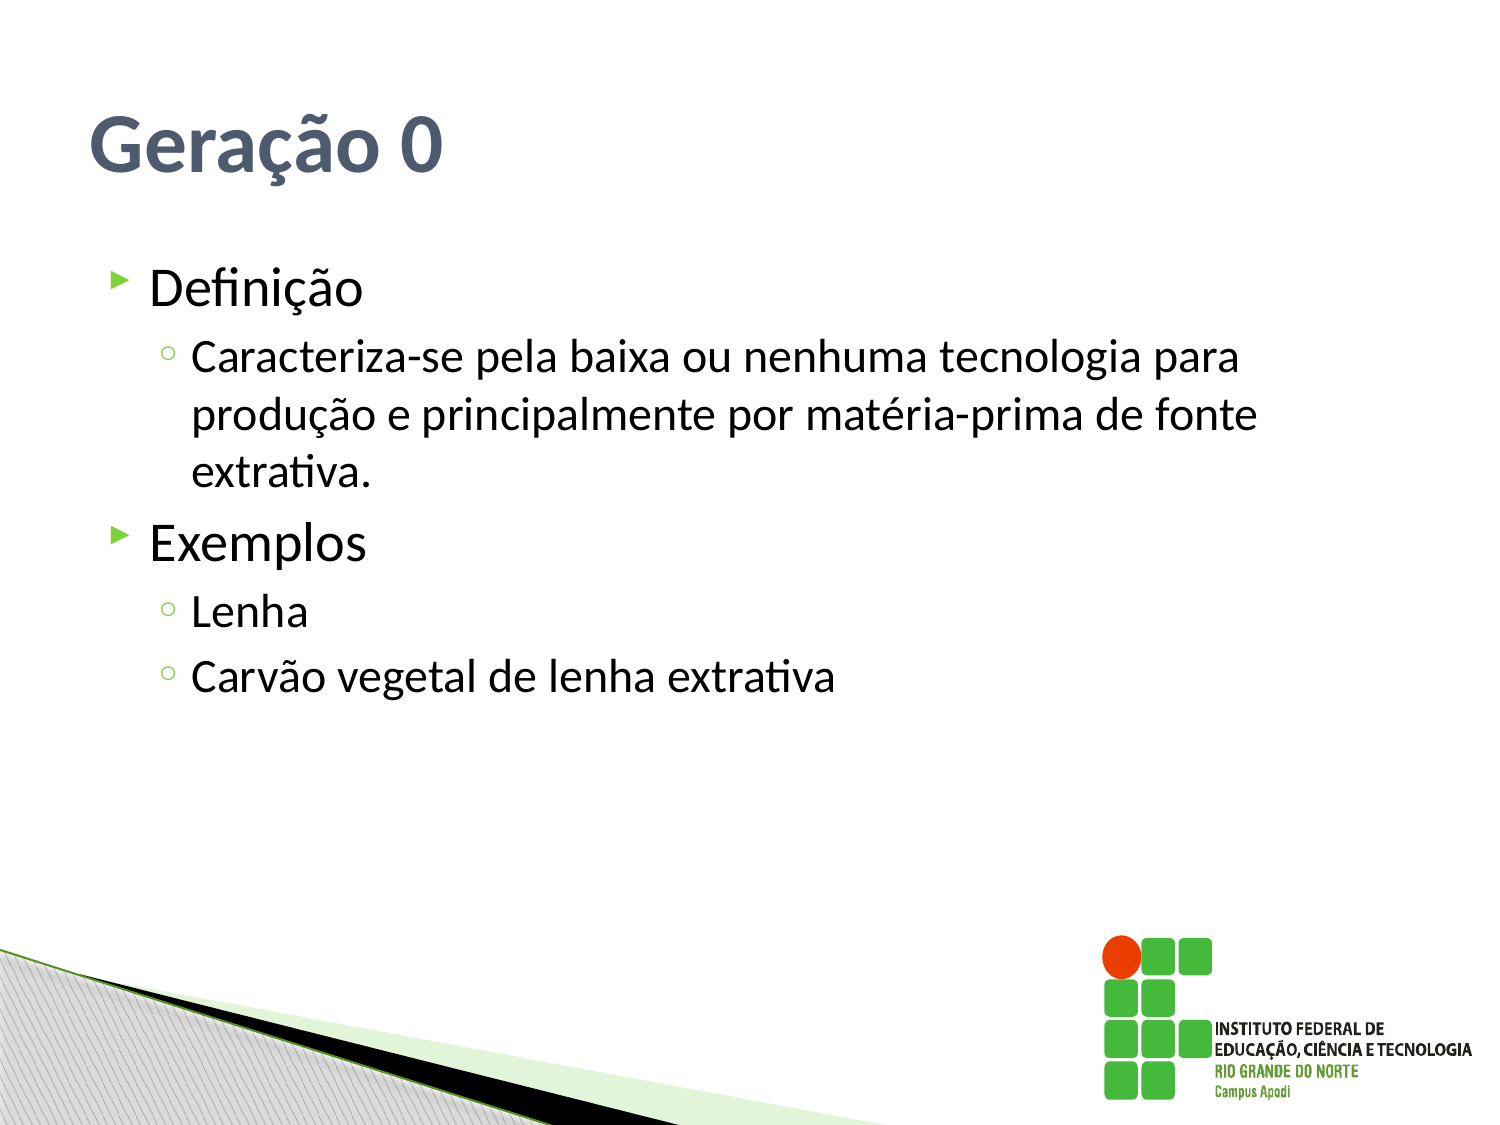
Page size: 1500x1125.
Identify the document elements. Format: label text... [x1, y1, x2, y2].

title Geração 0 [75, 45, 1425, 233]
list Definição Caracteriza-se pela baixa ou nenhuma tecnologia para produção e principalmente por matéria-prima de fonte extrativa. Exemplos Lenha Carvão vegetal de lenha extrativa [75, 243, 1407, 1067]
